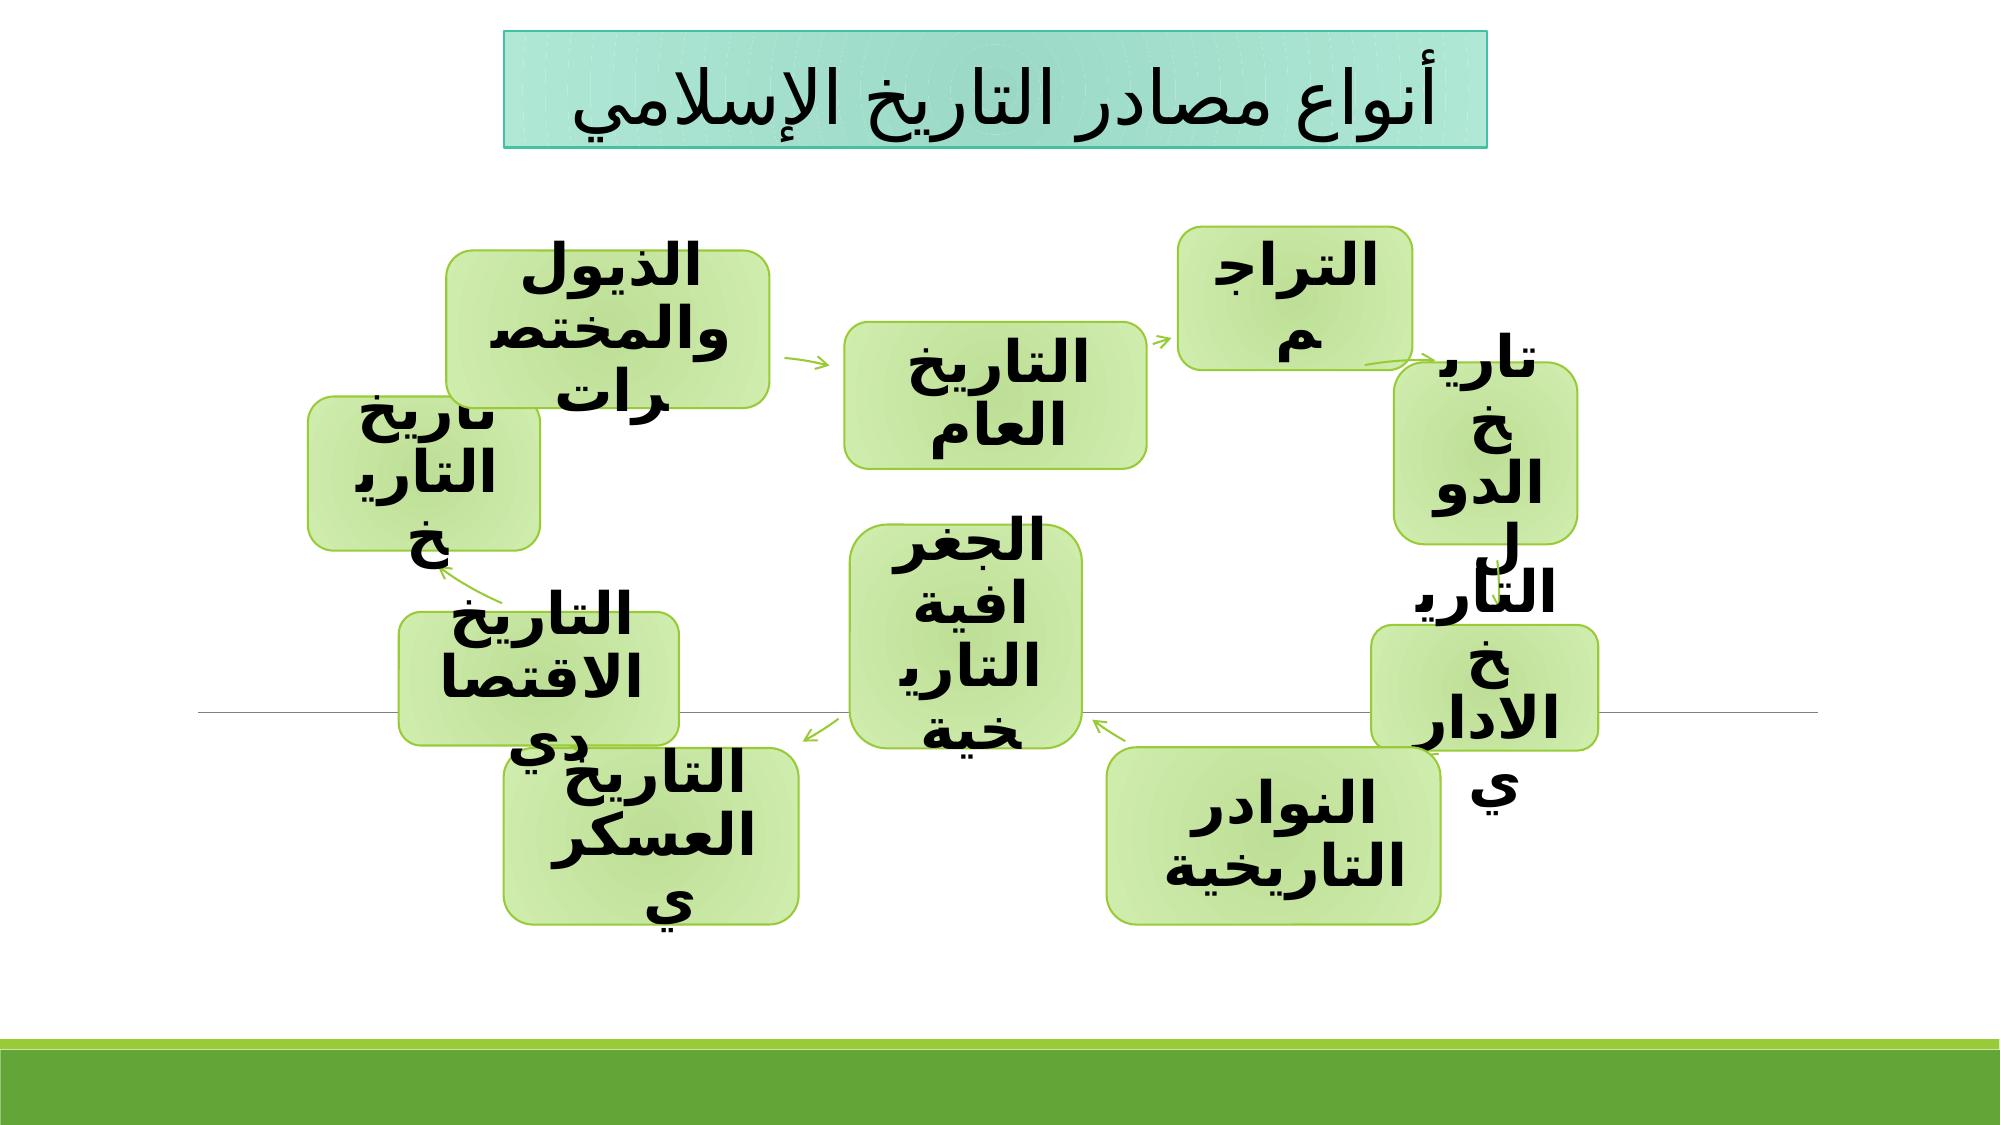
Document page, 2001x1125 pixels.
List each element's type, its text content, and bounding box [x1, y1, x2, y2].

title أنواع مصادر التاريخ الإسلامي [503, 30, 1488, 149]
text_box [176, 216, 1766, 926]
